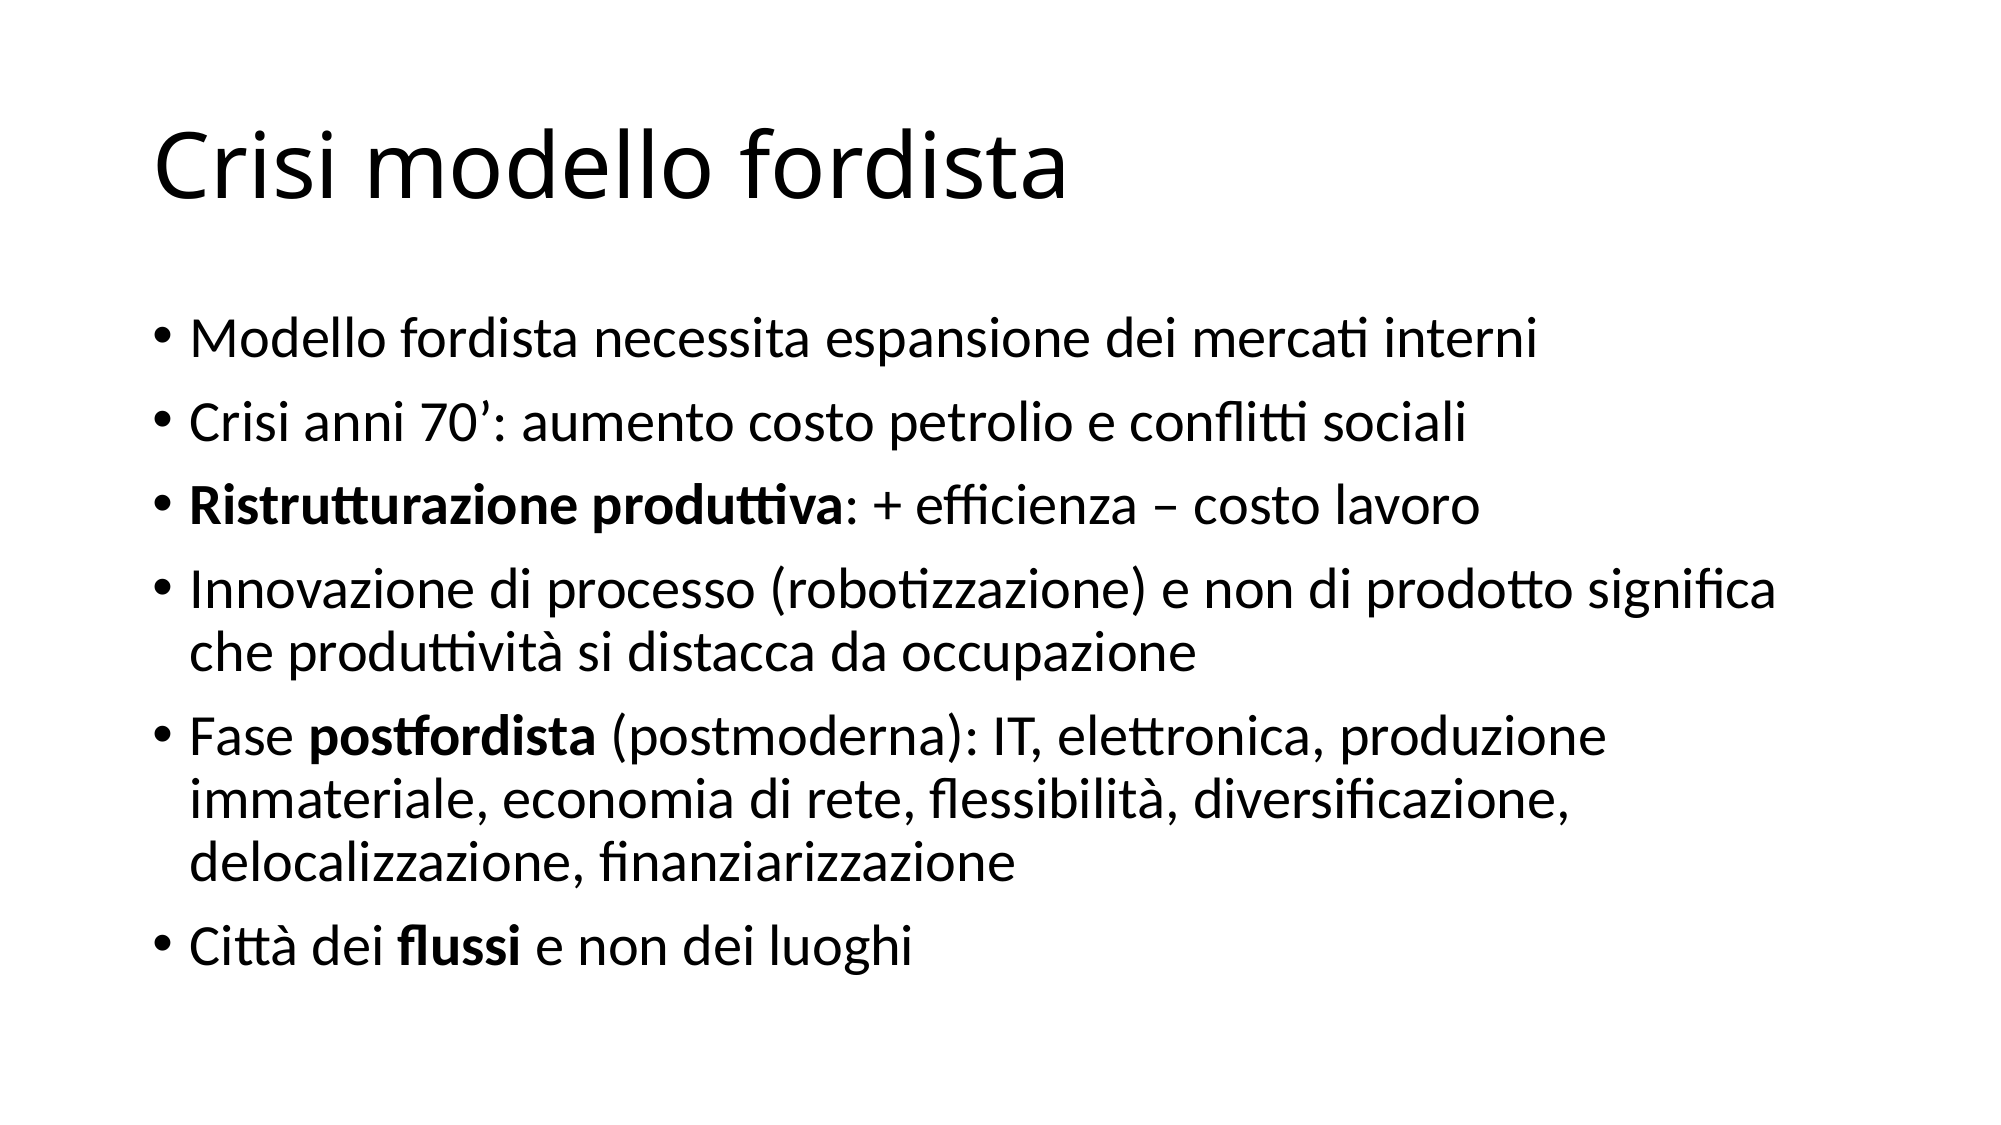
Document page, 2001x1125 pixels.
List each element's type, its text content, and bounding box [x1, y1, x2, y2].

list Modello fordista necessita espansione dei mercati interni Crisi anni 70’: aumento costo petrolio e conflitti sociali Ristrutturazione produttiva: + efficienza – costo lavoro Innovazione di processo (robotizzazione) e non di prodotto significa che produttività si distacca da occupazione Fase postfordista (postmoderna): IT, elettronica, produzione immateriale, economia di rete, flessibilità, diversificazione, delocalizzazione, finanziarizzazione Città dei flussi e non dei luoghi [137, 299, 1863, 1014]
title Crisi modello fordista [137, 59, 1863, 278]
